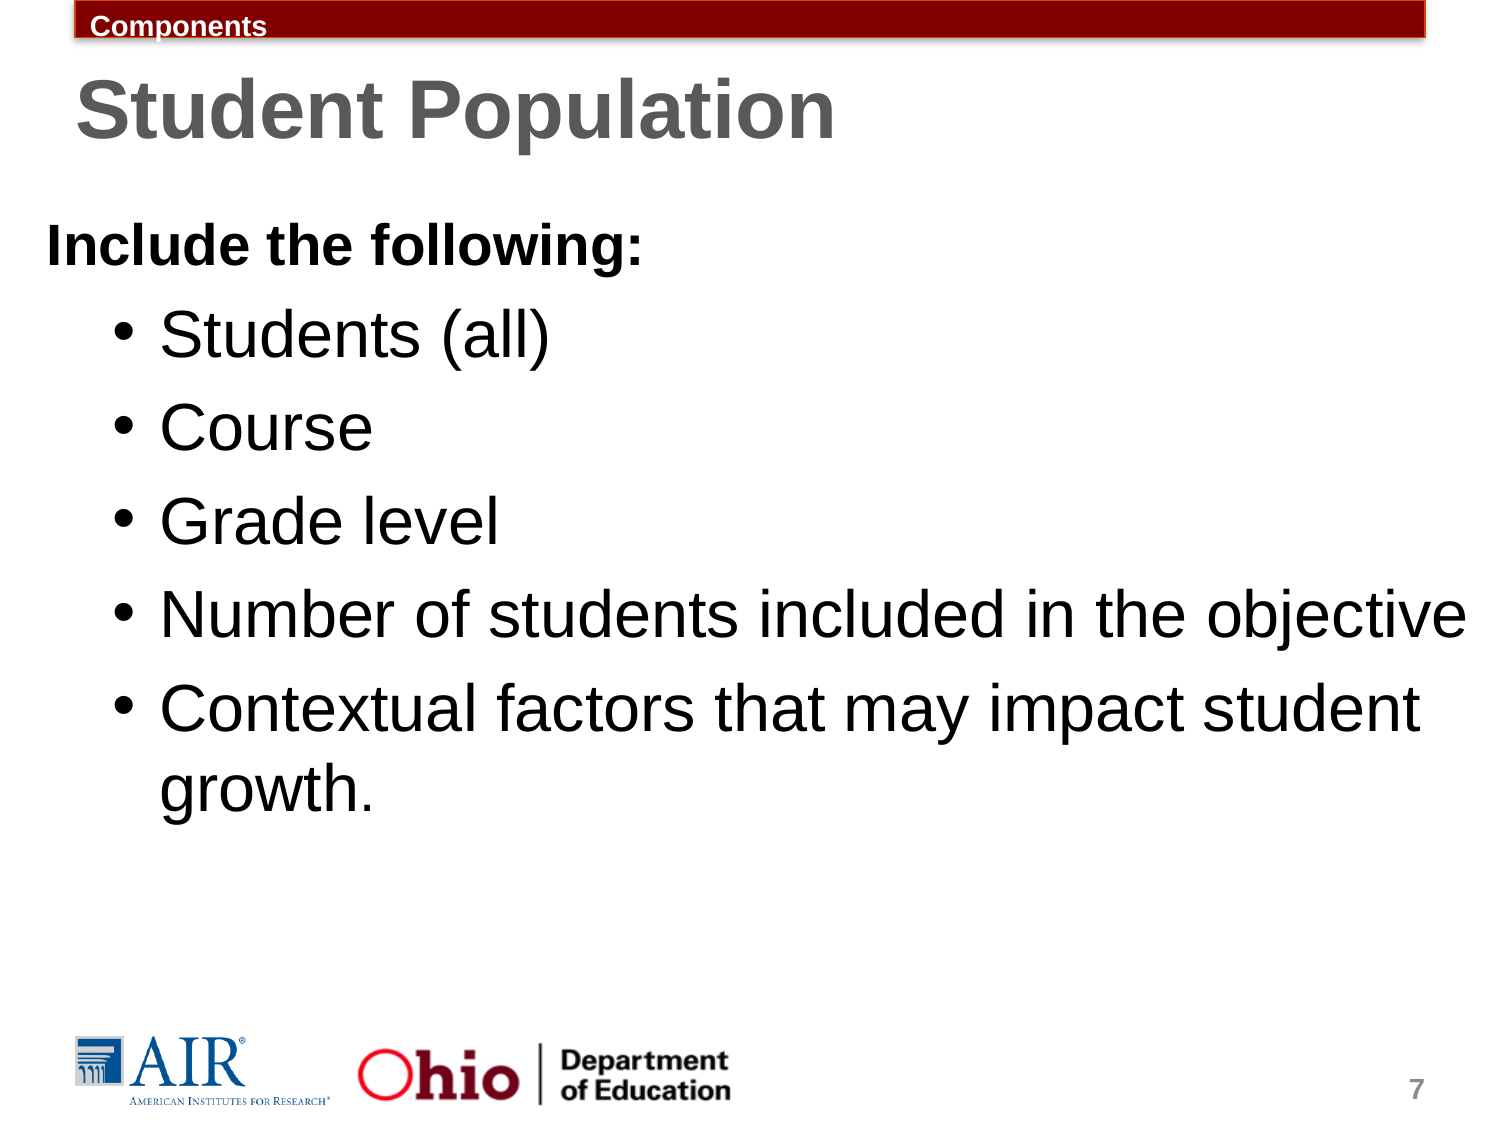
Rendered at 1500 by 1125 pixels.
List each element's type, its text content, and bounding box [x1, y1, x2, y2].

title Student Population [75, 45, 1425, 163]
list Include the following: Students (all) Course Grade level Number of students included in the objective Contextual factors that may impact student growth. [37, 200, 1475, 1005]
slide_number 7 [1250, 1045, 1425, 1106]
text_box Components [74, 0, 763, 50]
picture [353, 1039, 735, 1107]
picture [75, 1036, 330, 1105]
